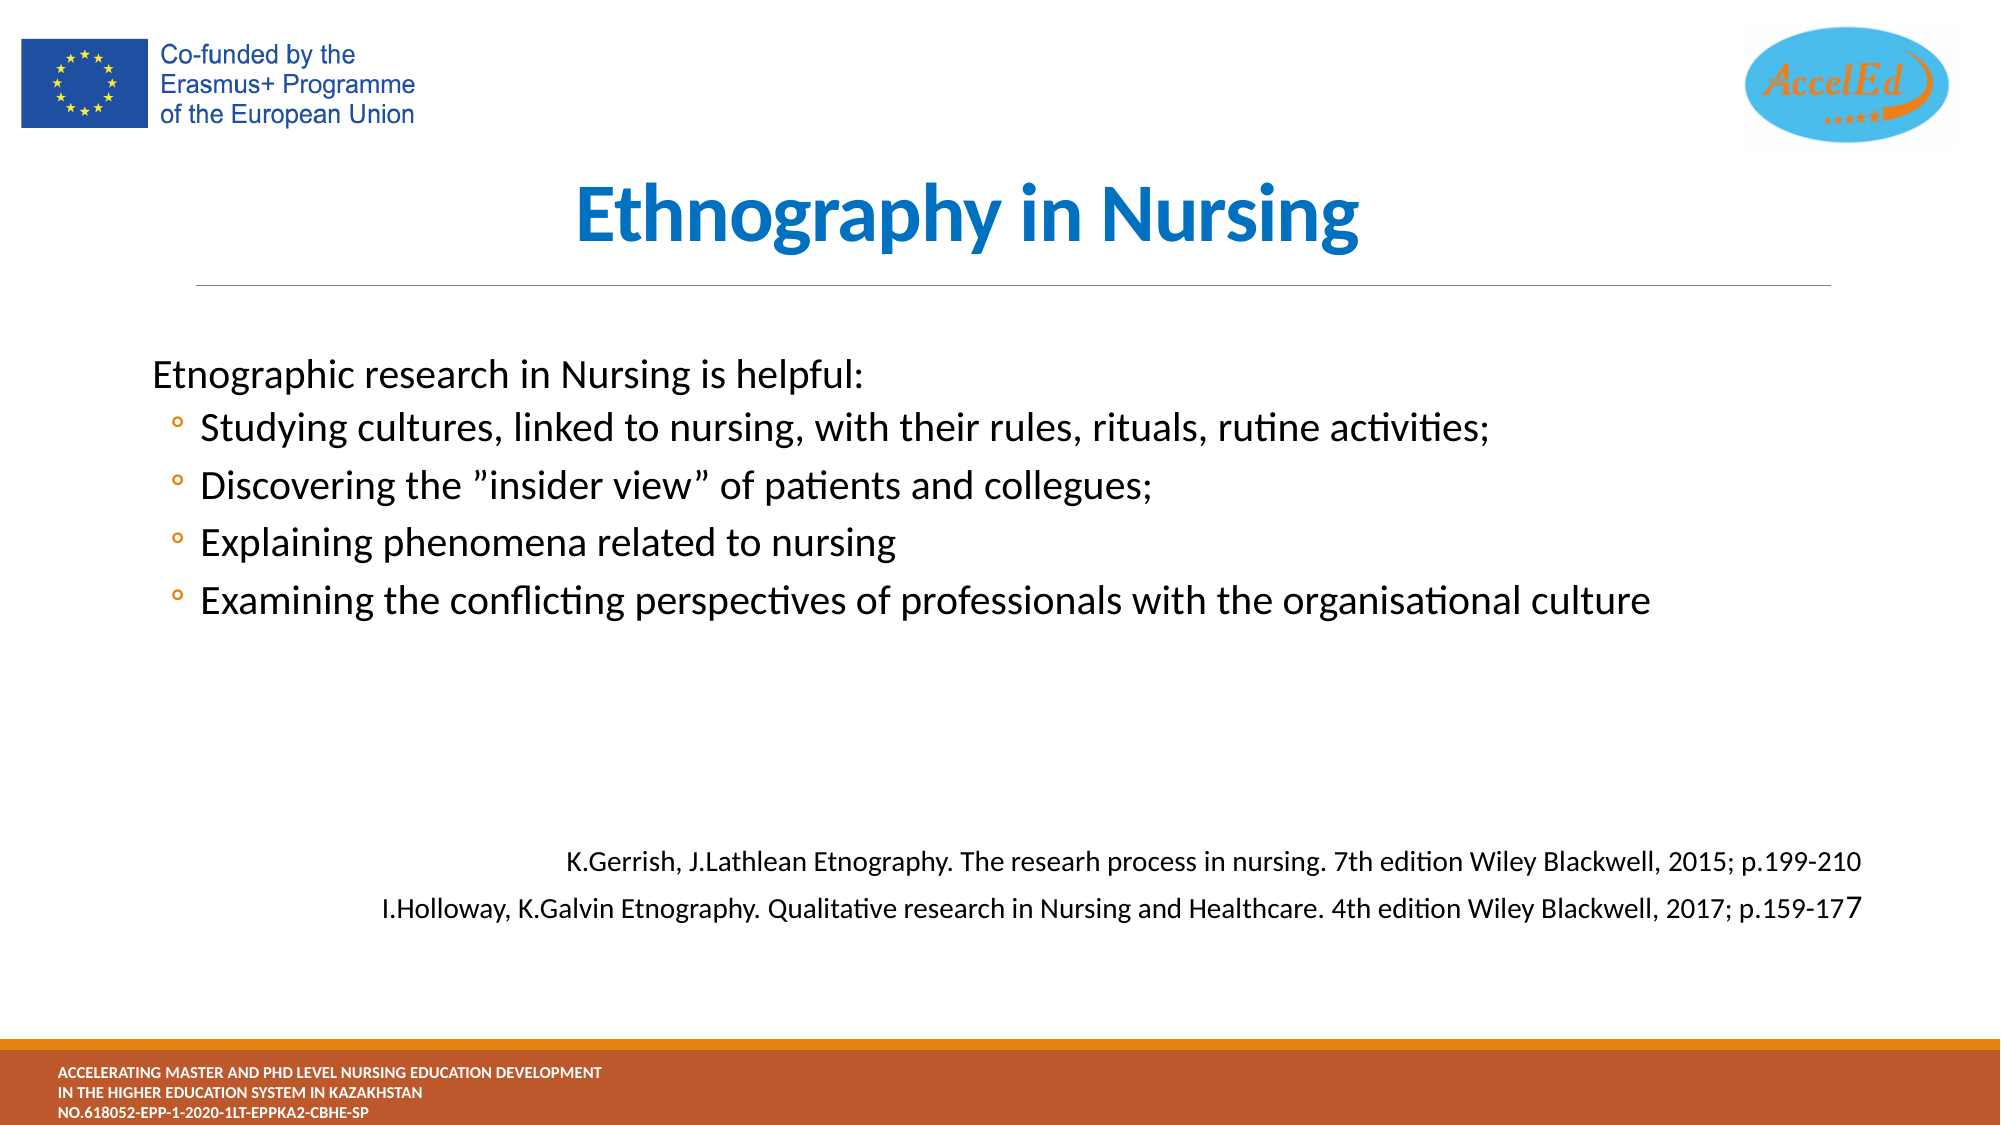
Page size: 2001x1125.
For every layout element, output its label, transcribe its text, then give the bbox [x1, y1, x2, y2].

picture [1740, 22, 1957, 149]
picture [0, 20, 578, 144]
title Ethnography in Nursing [43, 159, 1894, 267]
list Etnographic research in Nursing is helpful: Studying cultures, linked to nursing, with their rules, rituals, rutine activities; Discovering the ”insider view” of patients and collegues; Explaining phenomena related to nursing Examining the conflicting perspectives of professionals with the organisational culture K.Gerrish, J.Lathlean Etnography. The researh process in nursing. 7th edition Wiley Blackwell, 2015; p.199-210 I.Holloway, K.Galvin Etnography. Qualitative research in Nursing and Healthcare. 4th edition Wiley Blackwell, 2017; p.159-177 [137, 344, 1863, 1014]
